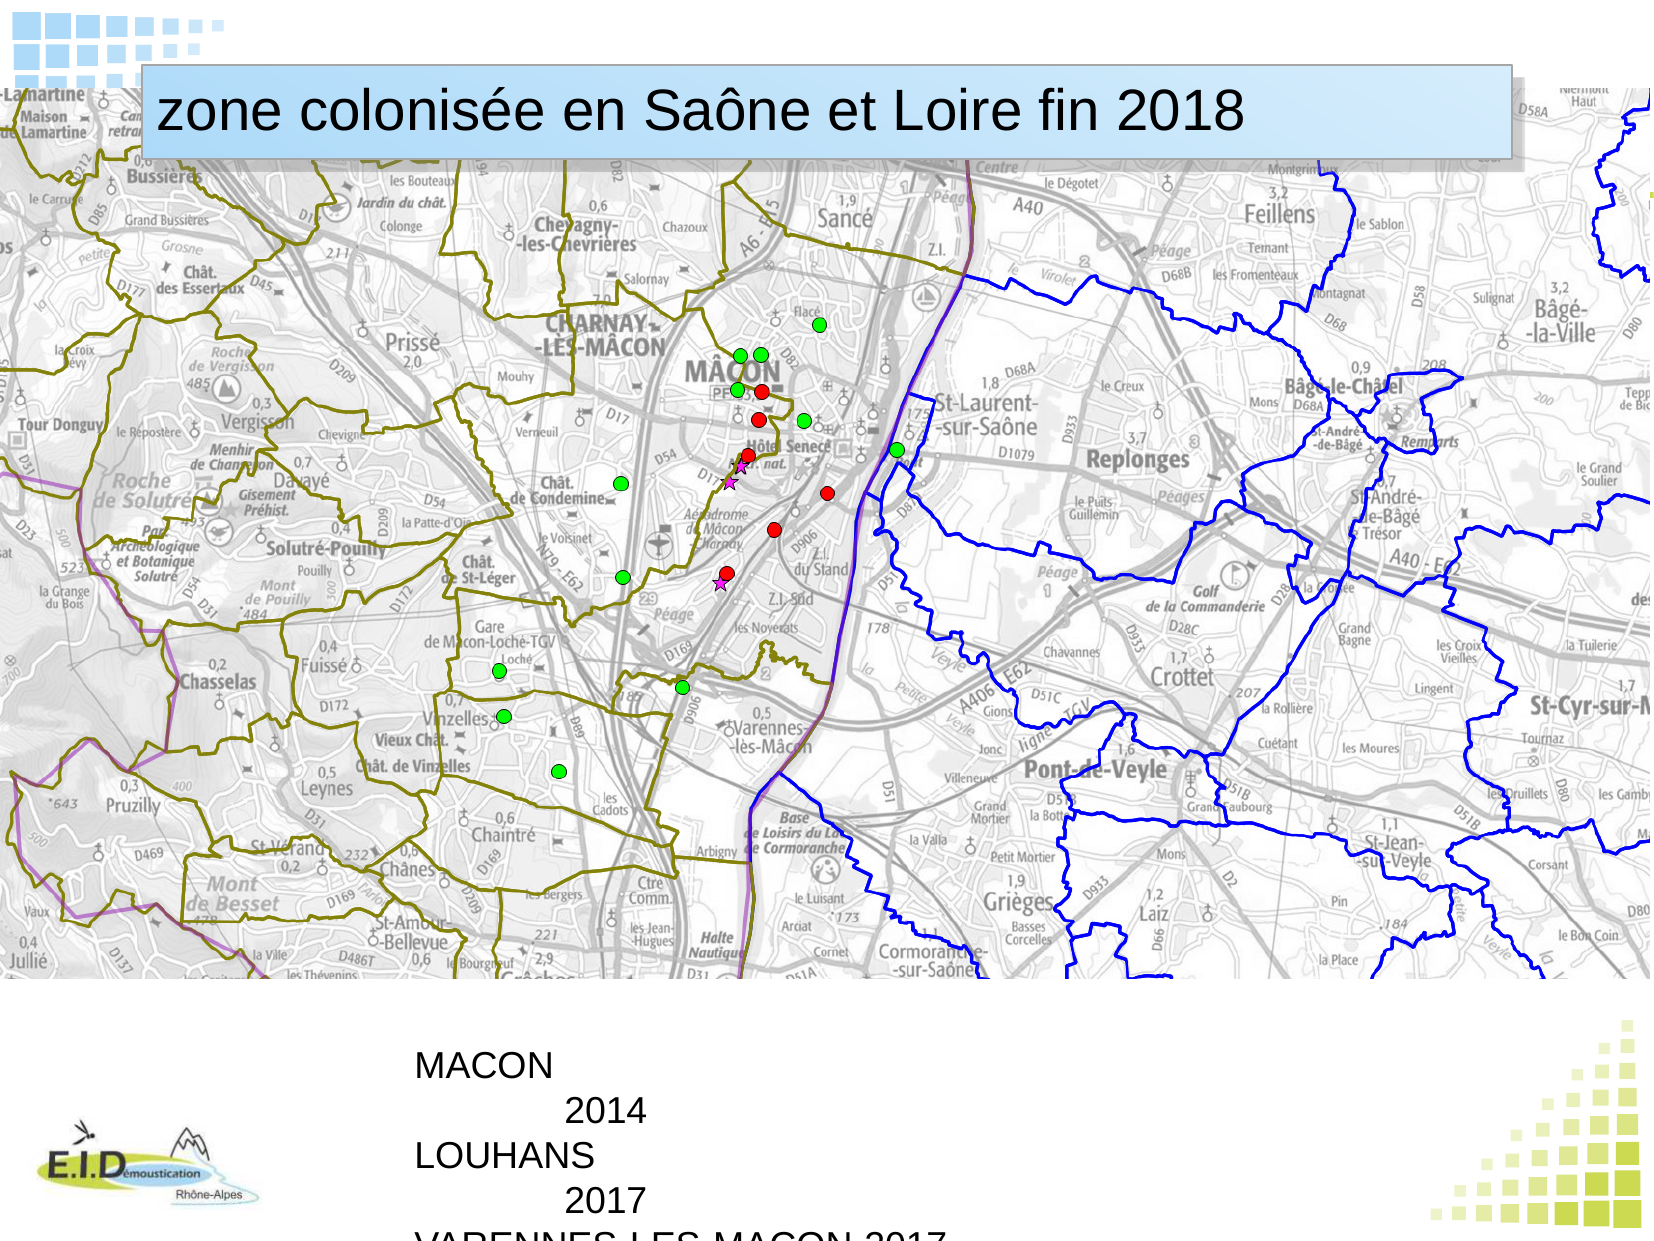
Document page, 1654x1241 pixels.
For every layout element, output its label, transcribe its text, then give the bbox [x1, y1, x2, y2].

text_box MACON 2014 LOUHANS 2017 VARENNES-LES-MACON 2017 [399, 1033, 1251, 1241]
picture [0, 88, 1650, 979]
picture [29, 1116, 266, 1211]
text_box zone colonisée en Saône et Loire fin 2018 [141, 64, 1512, 88]
